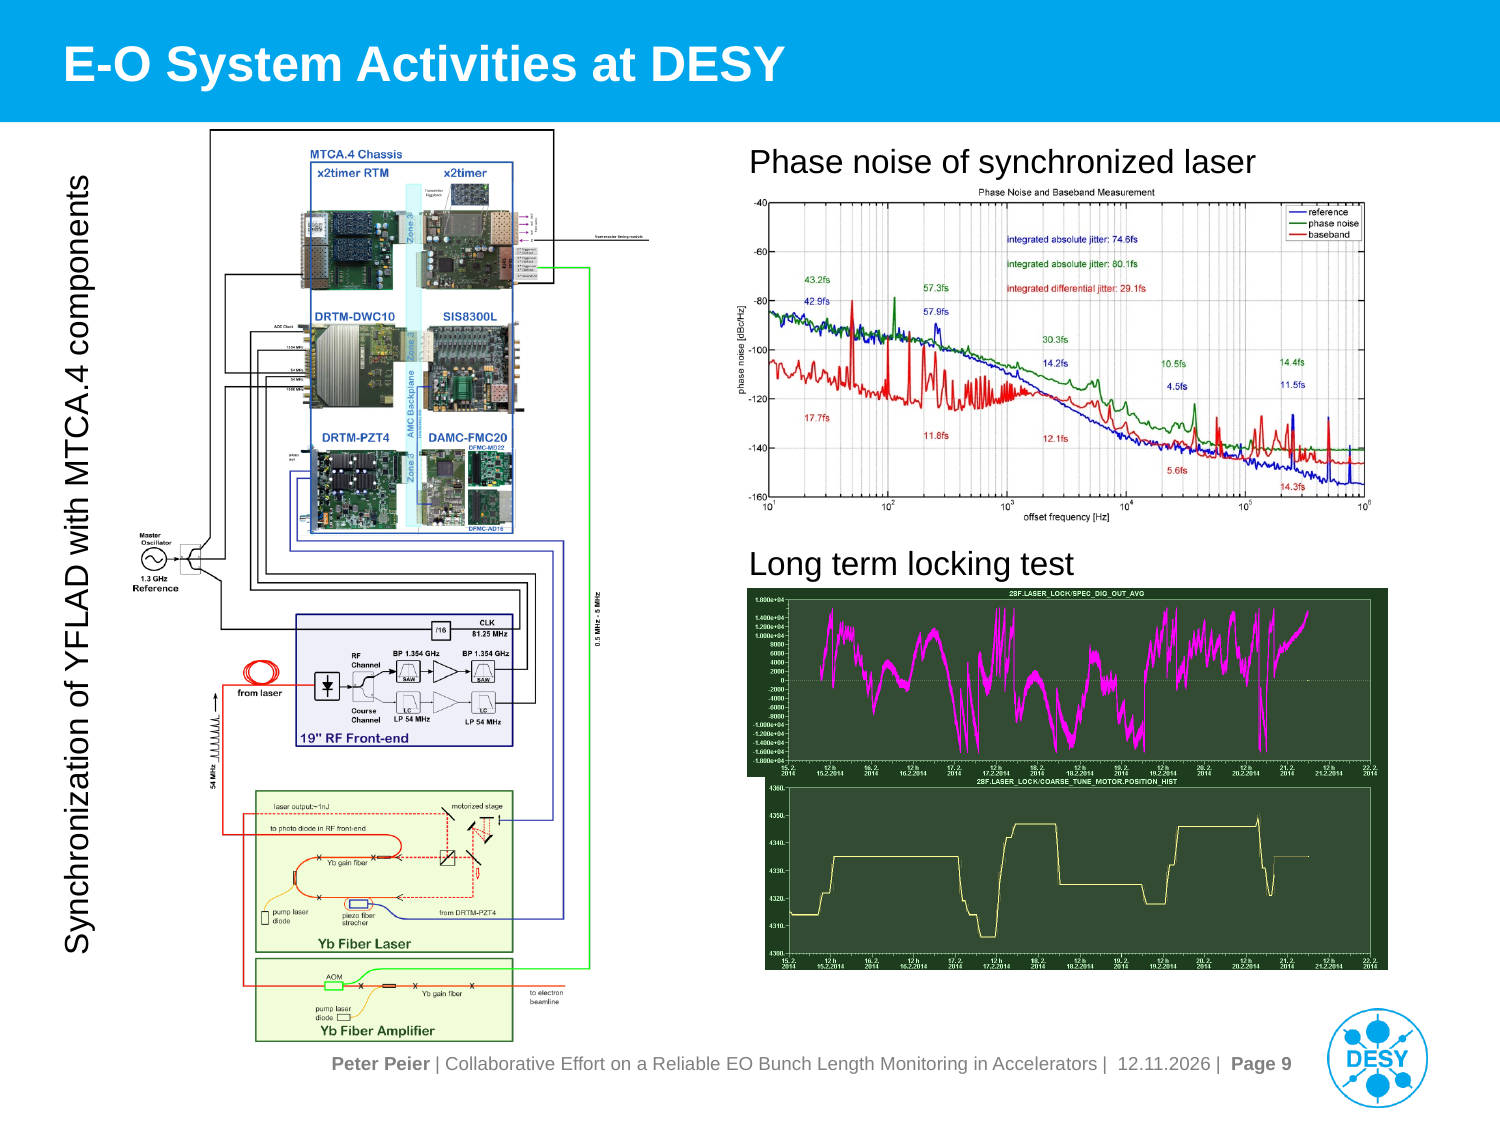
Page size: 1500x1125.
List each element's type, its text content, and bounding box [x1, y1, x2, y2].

picture [133, 129, 650, 1042]
text_box Long term locking test [733, 556, 1090, 589]
title E-O System Activities at DESY [47, 16, 1446, 107]
picture [1387, 1008, 1428, 1046]
text_box Synchronization of YFLAD with MTCA.4 components [47, 157, 118, 970]
picture [1327, 1008, 1368, 1049]
picture [1391, 1071, 1428, 1108]
picture [1330, 1011, 1426, 1106]
picture [1327, 1068, 1365, 1108]
picture [731, 173, 1373, 548]
picture [747, 588, 1388, 971]
text_box Phase noise of synchronized laser [734, 133, 1272, 172]
